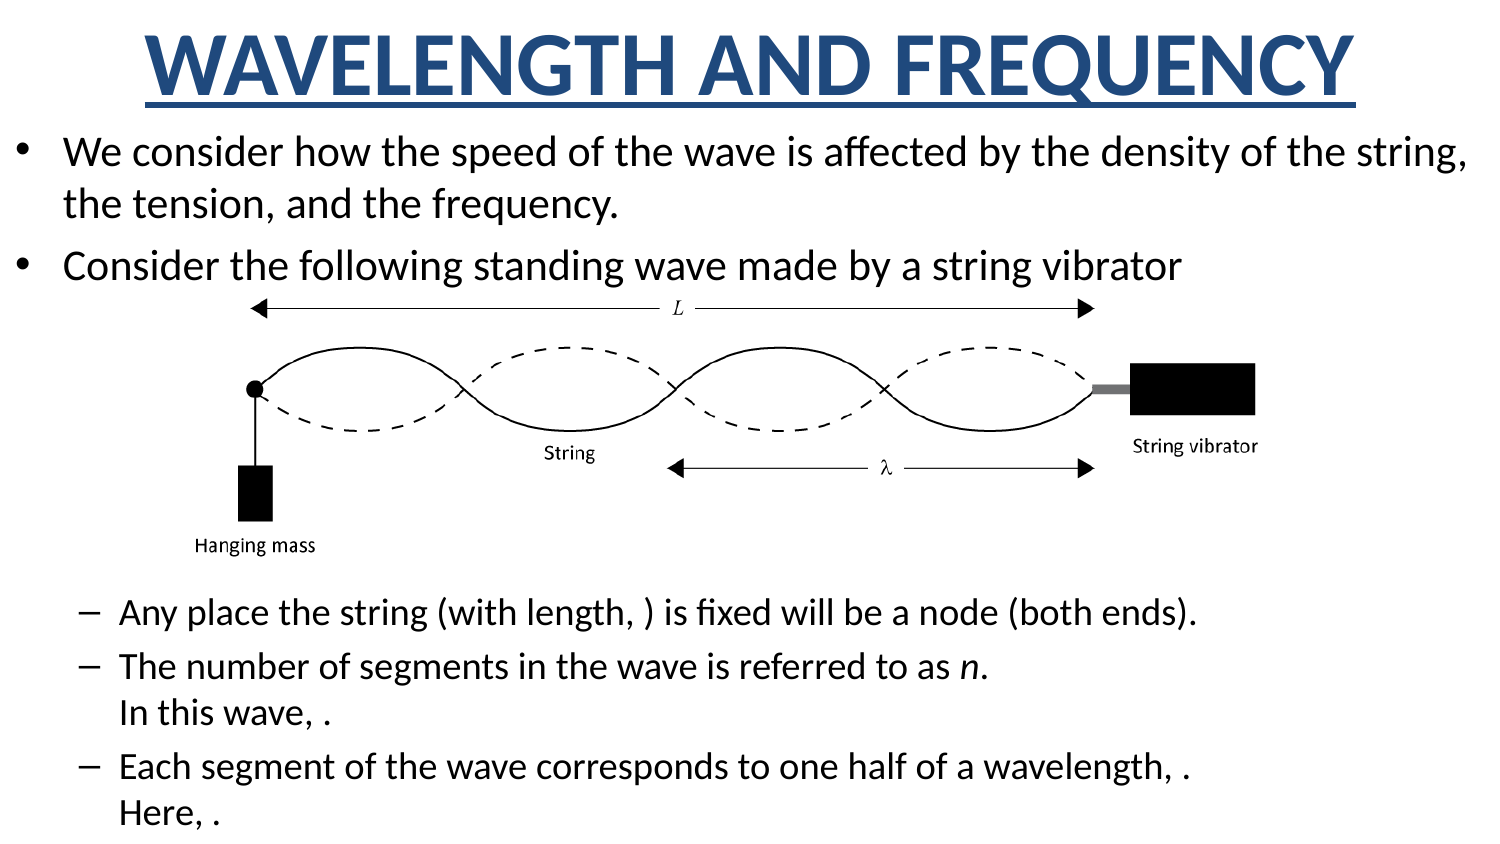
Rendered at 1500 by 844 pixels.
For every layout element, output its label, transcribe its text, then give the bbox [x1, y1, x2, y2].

picture [194, 291, 1259, 558]
title WAVELENGTH AND FREQUENCY [75, 0, 1425, 130]
